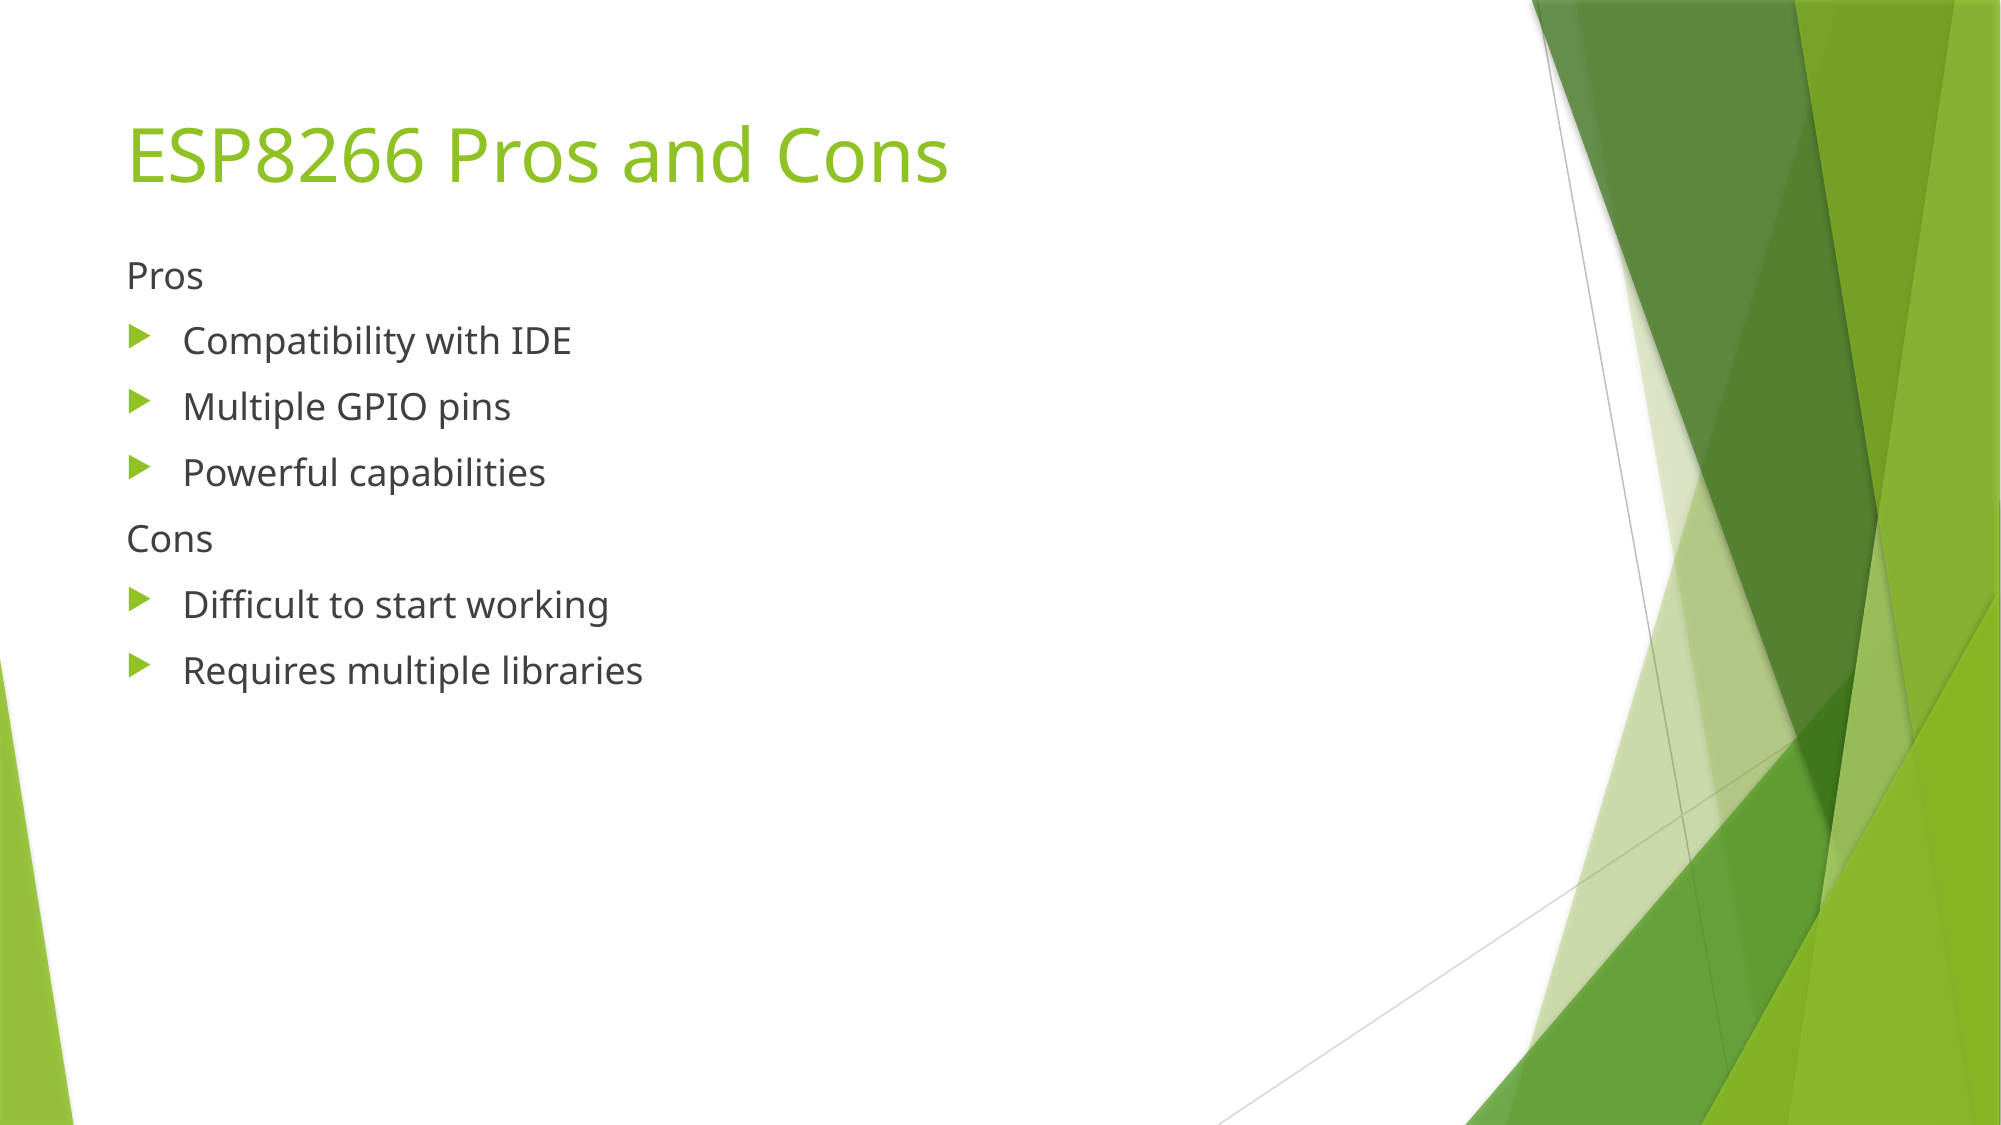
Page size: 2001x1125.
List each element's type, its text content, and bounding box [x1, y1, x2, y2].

title ESP8266 Pros and Cons [111, 99, 1522, 244]
list Pros Compatibility with IDE Multiple GPIO pins Powerful capabilities Cons Difficult to start working Requires multiple libraries [111, 244, 1522, 881]
